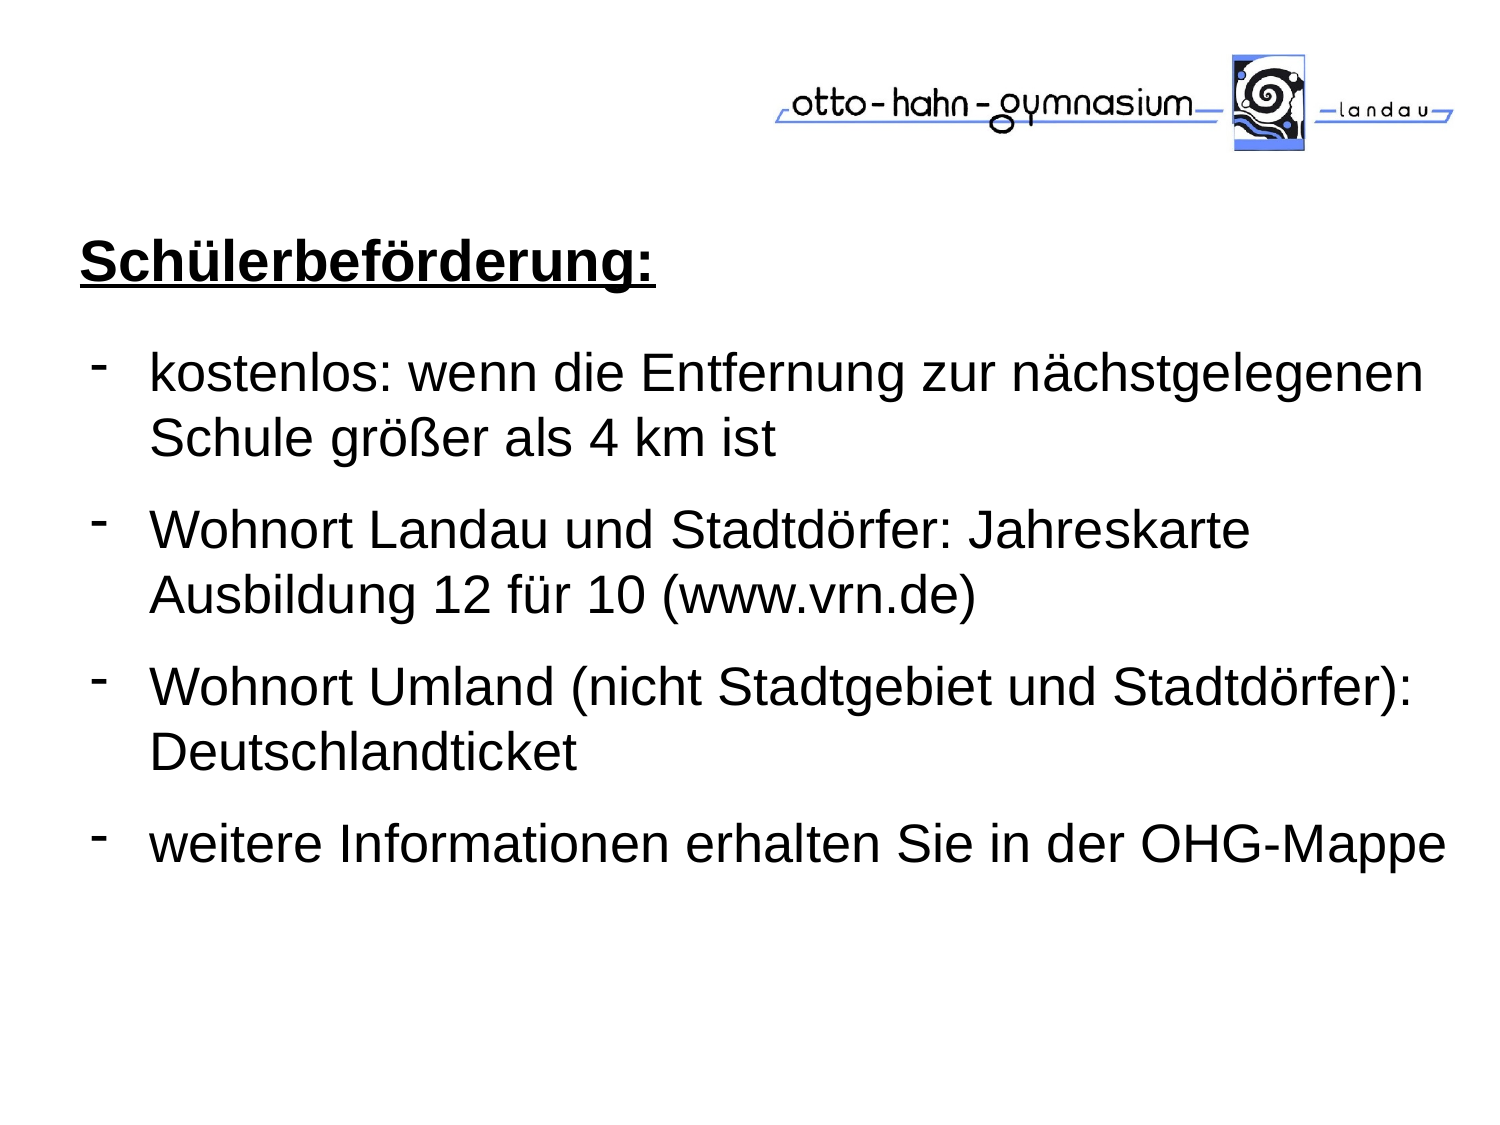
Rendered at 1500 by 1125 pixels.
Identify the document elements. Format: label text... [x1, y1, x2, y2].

text_box Schülerbeförderung: [64, 215, 1270, 301]
text_box kostenlos: wenn die Entfernung zur nächstgelegenen Schule größer als 4 km ist Wohnort Landau und Stadtdörfer: Jahreskarte Ausbildung 12 für 10 (www.vrn.de) Wohnort Umland (nicht Stadtgebiet und Stadtdörfer): Deutschlandticket weitere Informationen erhalten Sie in der OHG-Mappe [75, 330, 1483, 882]
picture [773, 54, 1456, 157]
